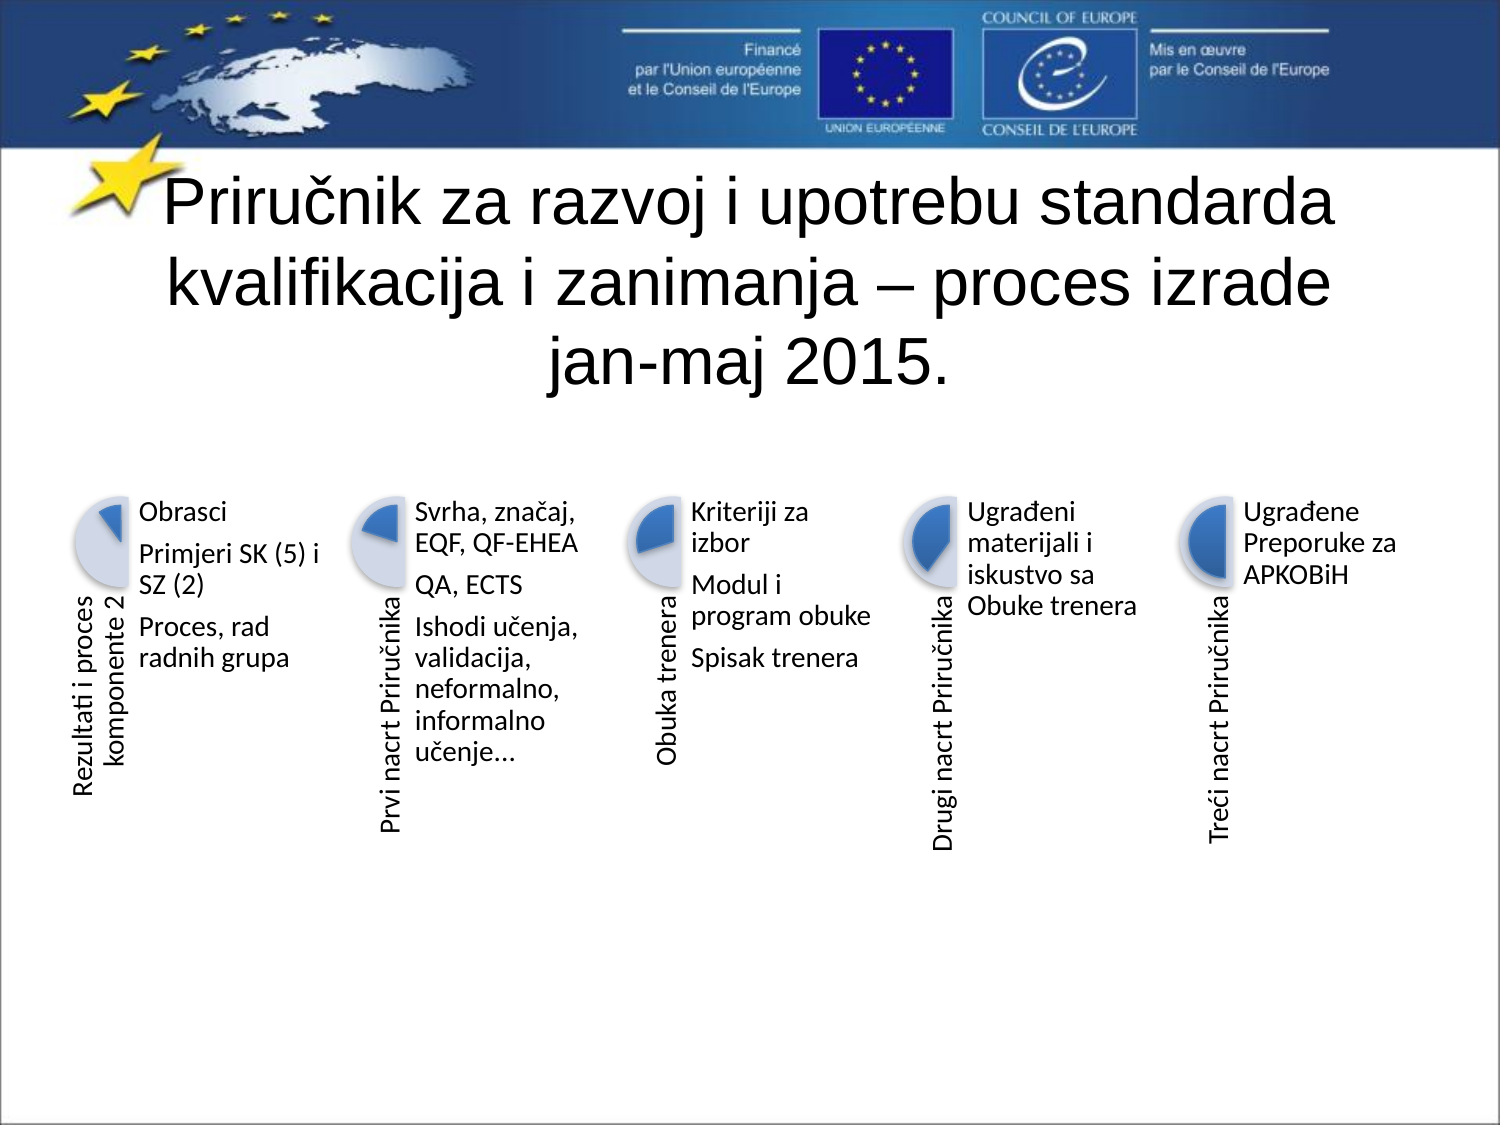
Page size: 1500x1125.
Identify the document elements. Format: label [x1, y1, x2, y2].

list [74, 349, 1426, 1006]
picture [0, 0, 1500, 1125]
